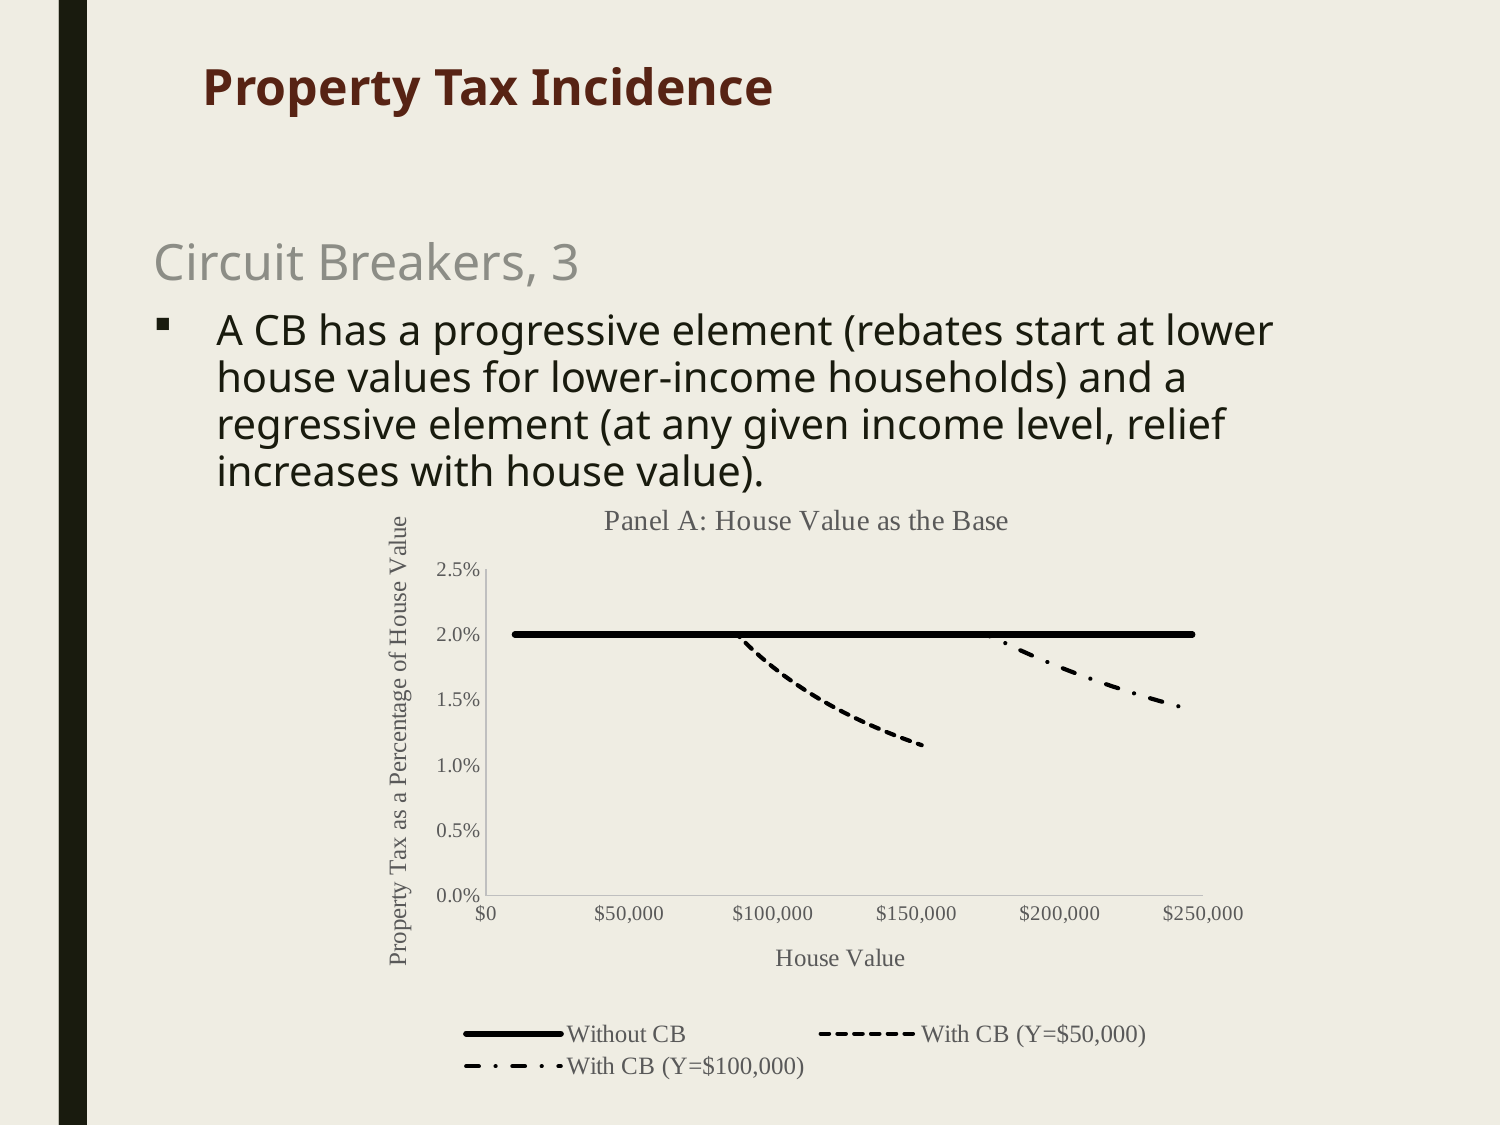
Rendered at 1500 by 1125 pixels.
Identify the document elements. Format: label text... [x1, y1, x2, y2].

text_box Circuit Breakers, 3 [139, 223, 596, 299]
chart [349, 474, 1263, 1086]
list A CB has a progressive element (rebates start at lower house values for lower-income households) and a regressive element (at any given income level, relief increases with house value). [138, 299, 1365, 1038]
text_box Property Tax Incidence [174, 45, 1406, 125]
